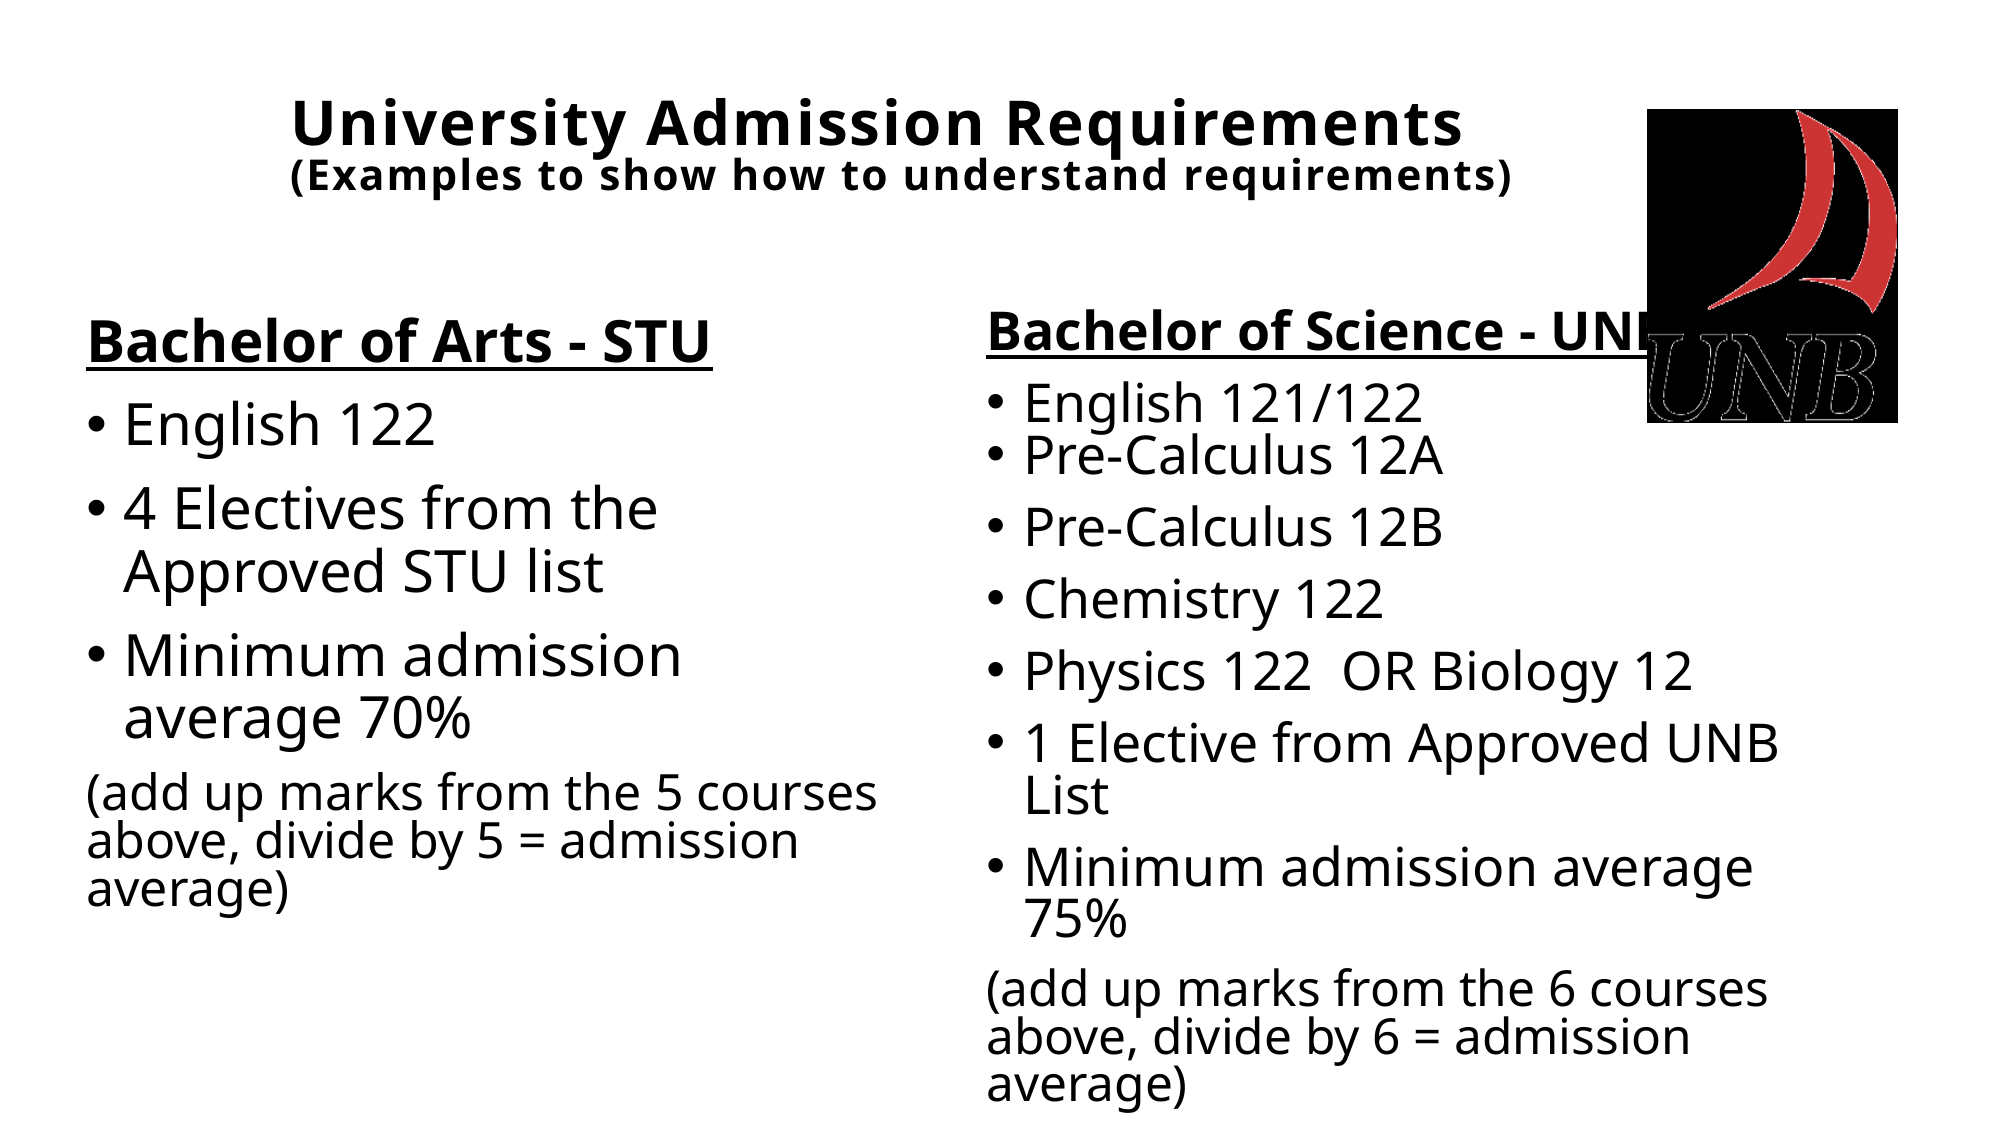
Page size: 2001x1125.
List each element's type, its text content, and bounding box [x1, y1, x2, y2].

list Bachelor of Arts - STU English 122 4 Electives from the Approved STU list Minimum admission average 70% (add up marks from the 5 courses above, divide by 5 = admission average) [71, 304, 907, 936]
list Bachelor of Science - UNB English 121/122 Pre-Calculus 12A Pre-Calculus 12B Chemistry 122 Physics 122 OR Biology 12 1 Elective from Approved UNB List Minimum admission average 75% (add up marks from the 6 courses above, divide by 6 = admission average) [971, 302, 1824, 1125]
picture [1647, 109, 1898, 423]
title University Admission Requirements (Examples to show how to understand requirements) [275, 24, 1538, 213]
